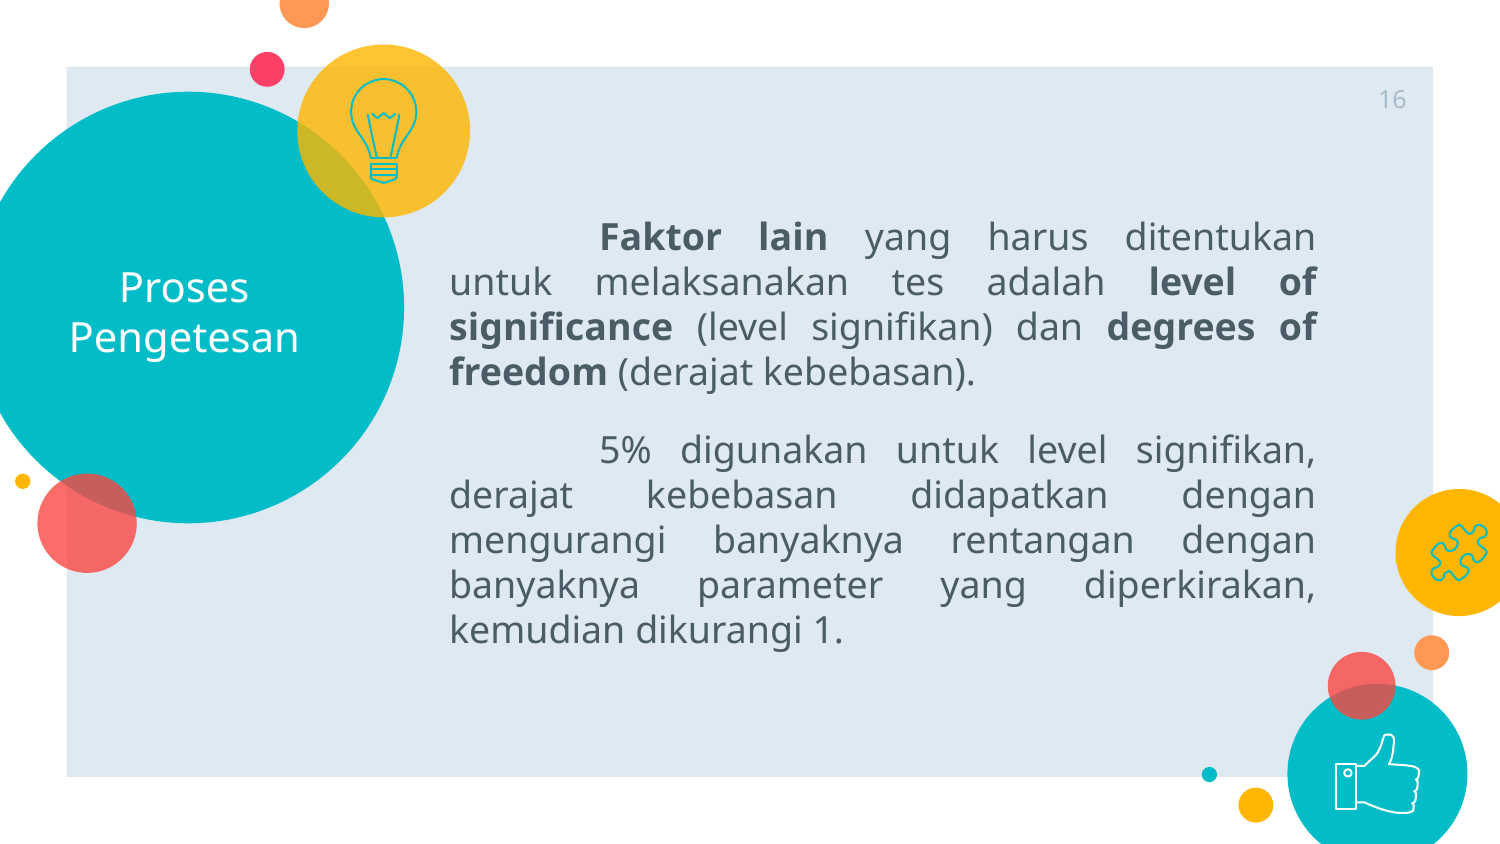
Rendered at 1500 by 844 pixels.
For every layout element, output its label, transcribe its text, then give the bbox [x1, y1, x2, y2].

title Proses Pengetesan [8, 196, 360, 427]
list Faktor lain yang harus ditentukan untuk melaksanakan tes adalah level of significance (level signifikan) dan degrees of freedom (derajat kebebasan). 5% digunakan untuk level signifikan, derajat kebebasan didapatkan dengan mengurangi banyaknya rentangan dengan banyaknya parameter yang diperkirakan, kemudian dikurangi 1. [434, 197, 1332, 668]
slide_number 16 [1331, 68, 1422, 134]
